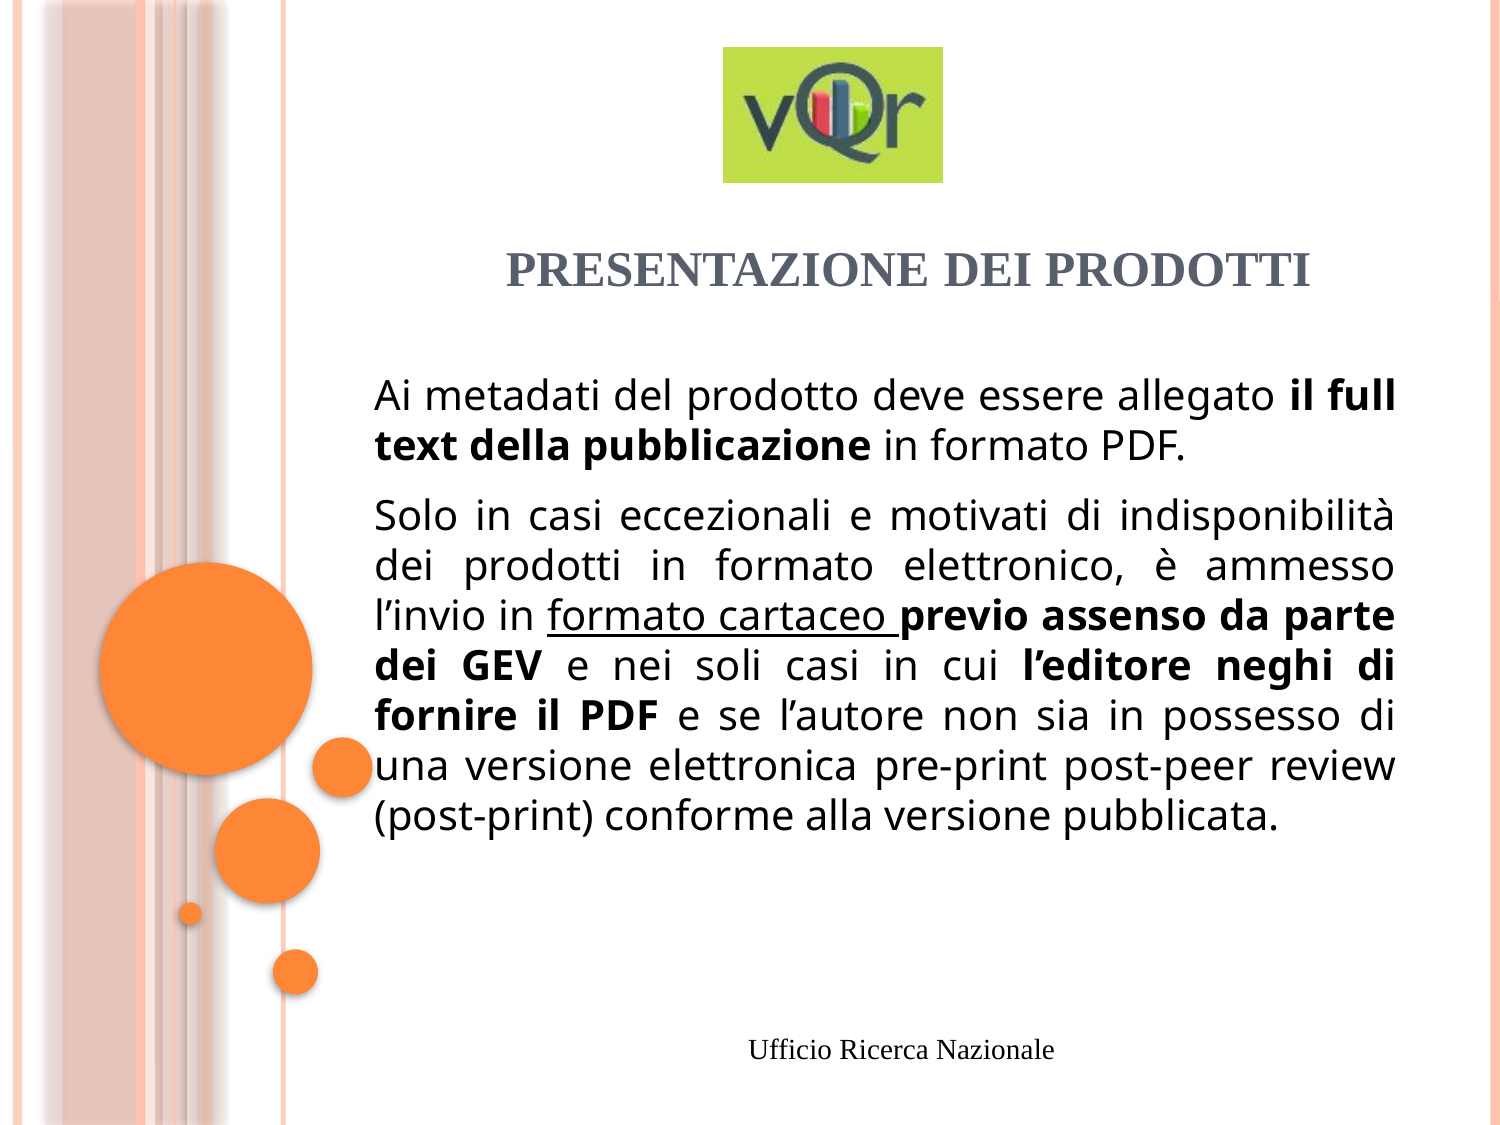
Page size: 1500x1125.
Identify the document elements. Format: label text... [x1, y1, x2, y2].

subtitle Ufficio Ricerca Nazionale [395, 1023, 1409, 1083]
title [395, 220, 1409, 316]
text_box Ai metadati del prodotto deve essere allegato il full text della pubblicazione in formato PDF. Solo in casi eccezionali e motivati di indisponibilità dei prodotti in formato elettronico, è ammesso l’invio in formato cartaceo previo assenso da parte dei GEV e nei soli casi in cui l’editore neghi di fornire il PDF e se l’autore non sia in possesso di una versione elettronica pre-print post-peer review (post-print) conforme alla versione pubblicata. [360, 361, 1412, 847]
picture [723, 47, 943, 183]
text_box PRESENTAZIONE DEI PRODOTTI [490, 220, 1339, 306]
